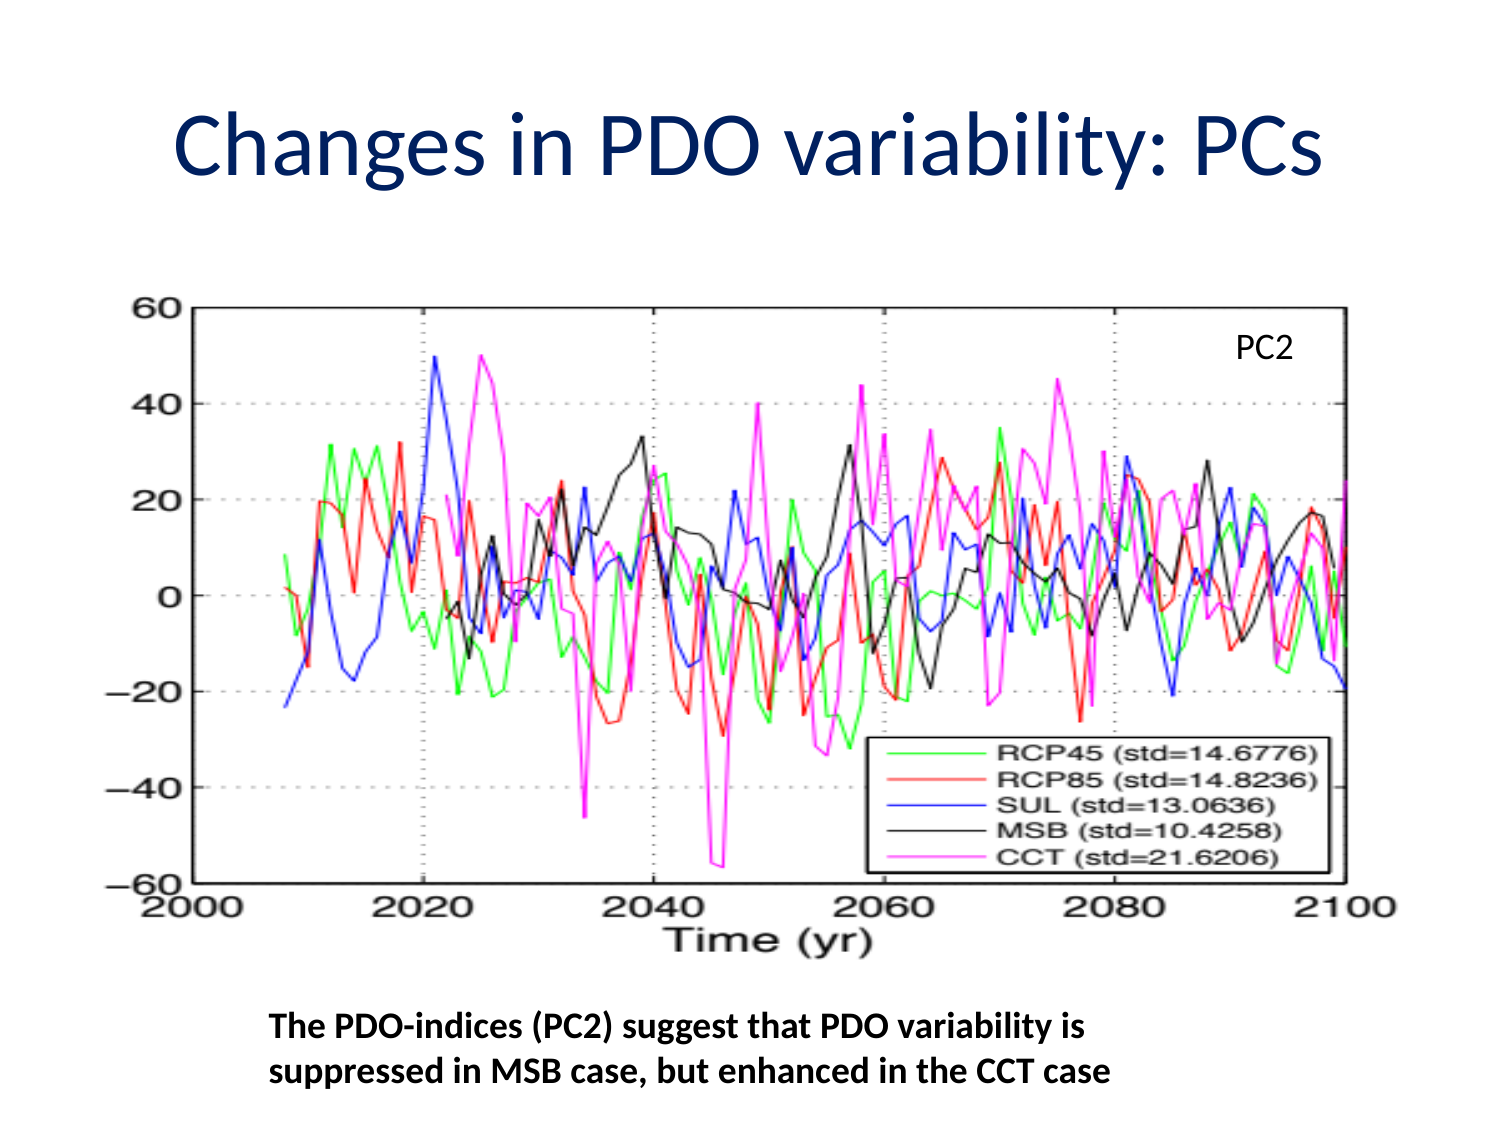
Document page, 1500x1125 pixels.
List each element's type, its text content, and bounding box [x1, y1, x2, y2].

text_box The PDO-indices (PC2) suggest that PDO variability is suppressed in MSB case, but enhanced in the CCT case [253, 993, 1242, 1099]
picture [0, 255, 1483, 960]
title Changes in PDO variability: PCs [75, 45, 1425, 233]
